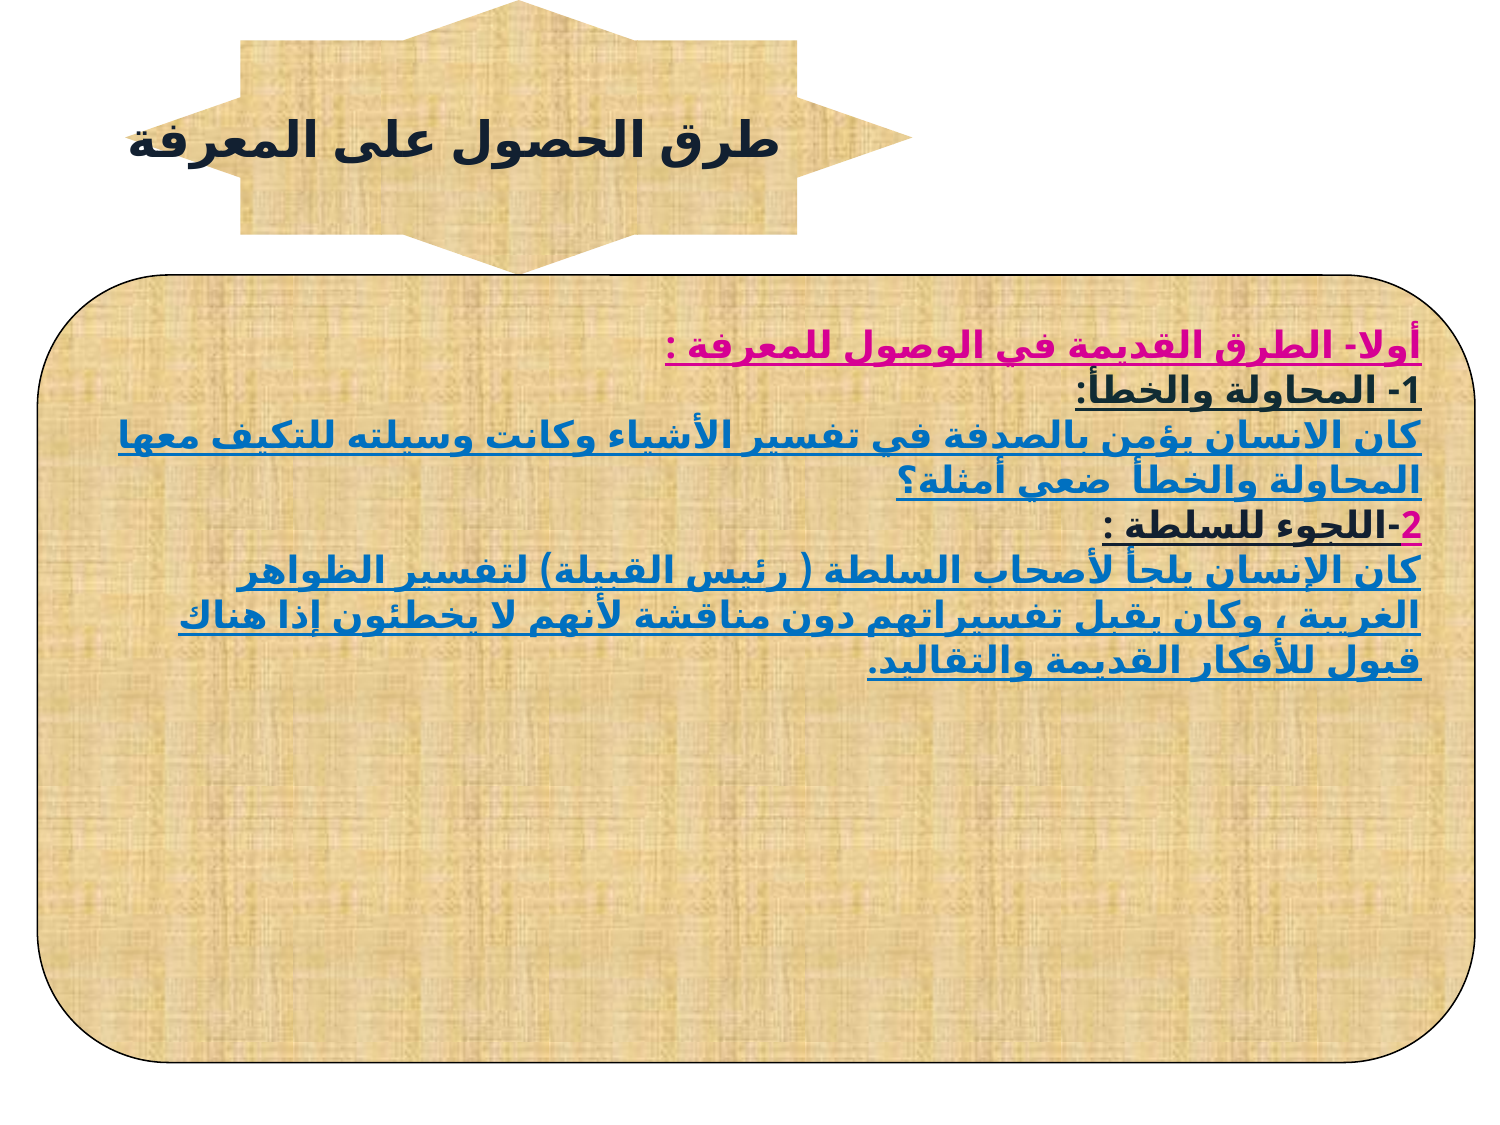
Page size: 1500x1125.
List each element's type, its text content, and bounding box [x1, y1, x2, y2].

text_box أولا- الطرق القديمة في الوصول للمعرفة : 1- المحاولة والخطأ: كان الانسان يؤمن بالصدفة في تفسير الأشياء وكانت وسيلته للتكيف معها المحاولة والخطأ ضعي أمثلة؟ 2-اللجوء للسلطة : كان الإنسان يلجأ لأصحاب السلطة ( رئيس القبيلة) لتفسير الظواهر الغريبة ، وكان يقبل تفسيراتهم دون مناقشة لأنهم لا يخطئون إذا هناك قبول للأفكار القديمة والتقاليد. [37, 274, 1475, 1063]
text_box طرق الحصول على المعرفة [125, 0, 913, 274]
